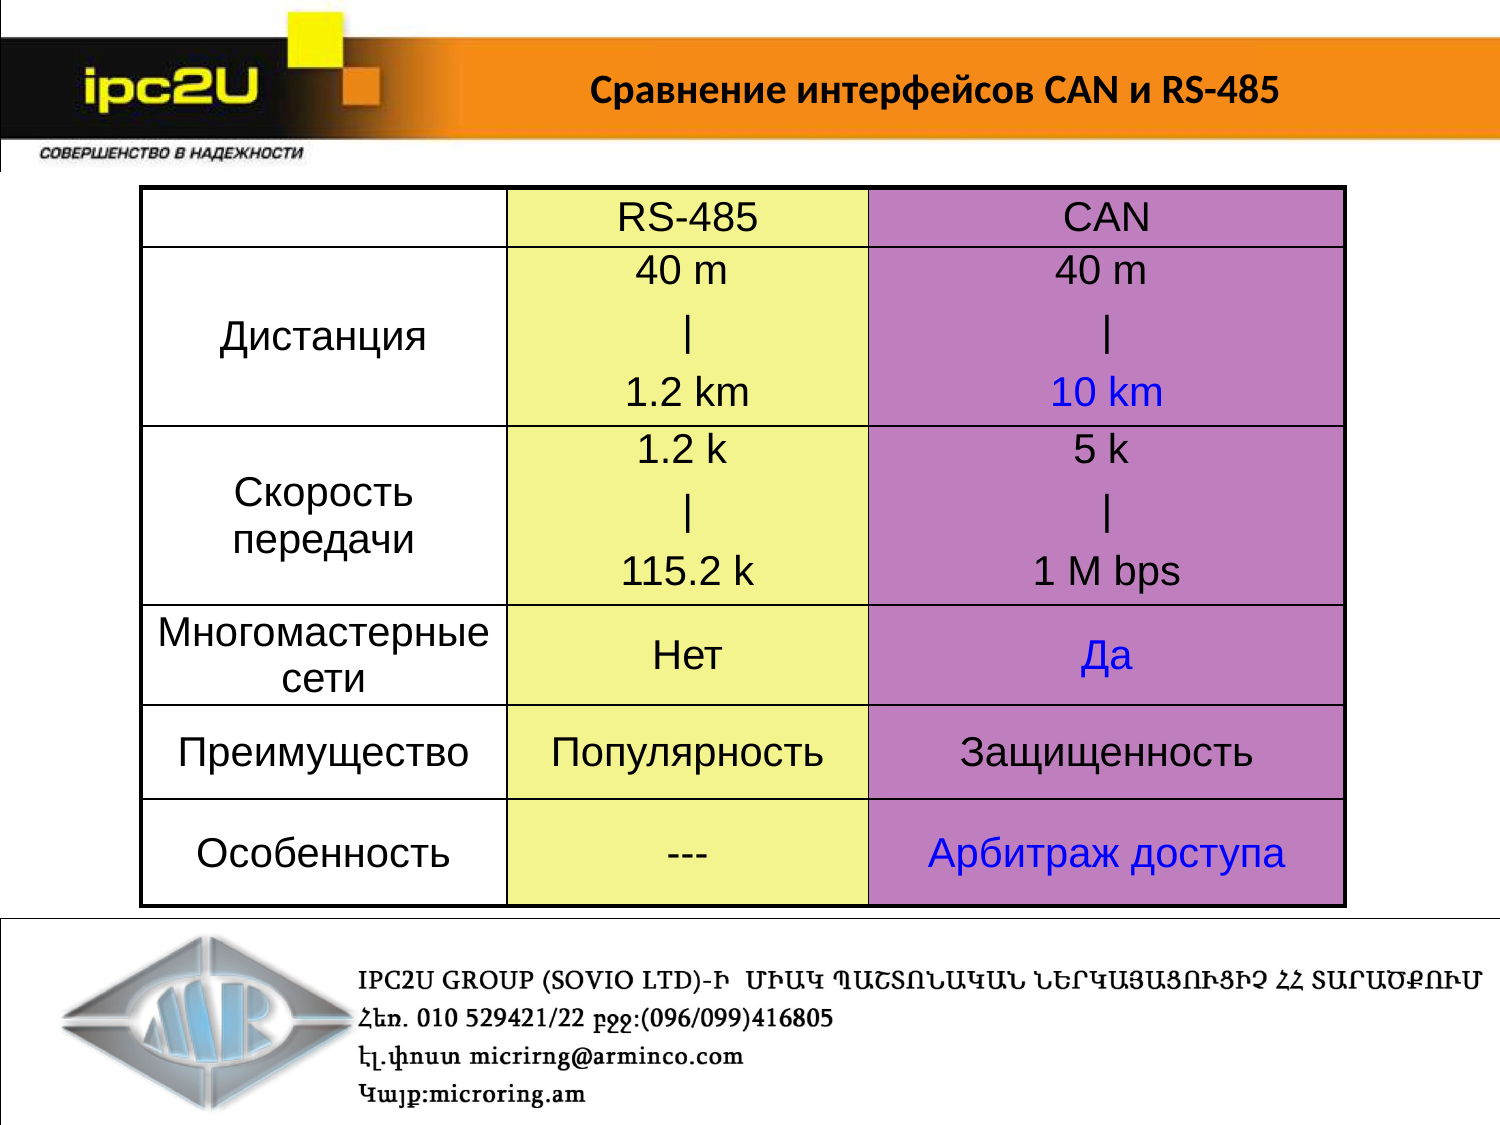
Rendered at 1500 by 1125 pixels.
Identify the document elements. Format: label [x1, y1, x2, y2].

text_box [0, 0, 1500, 1125]
